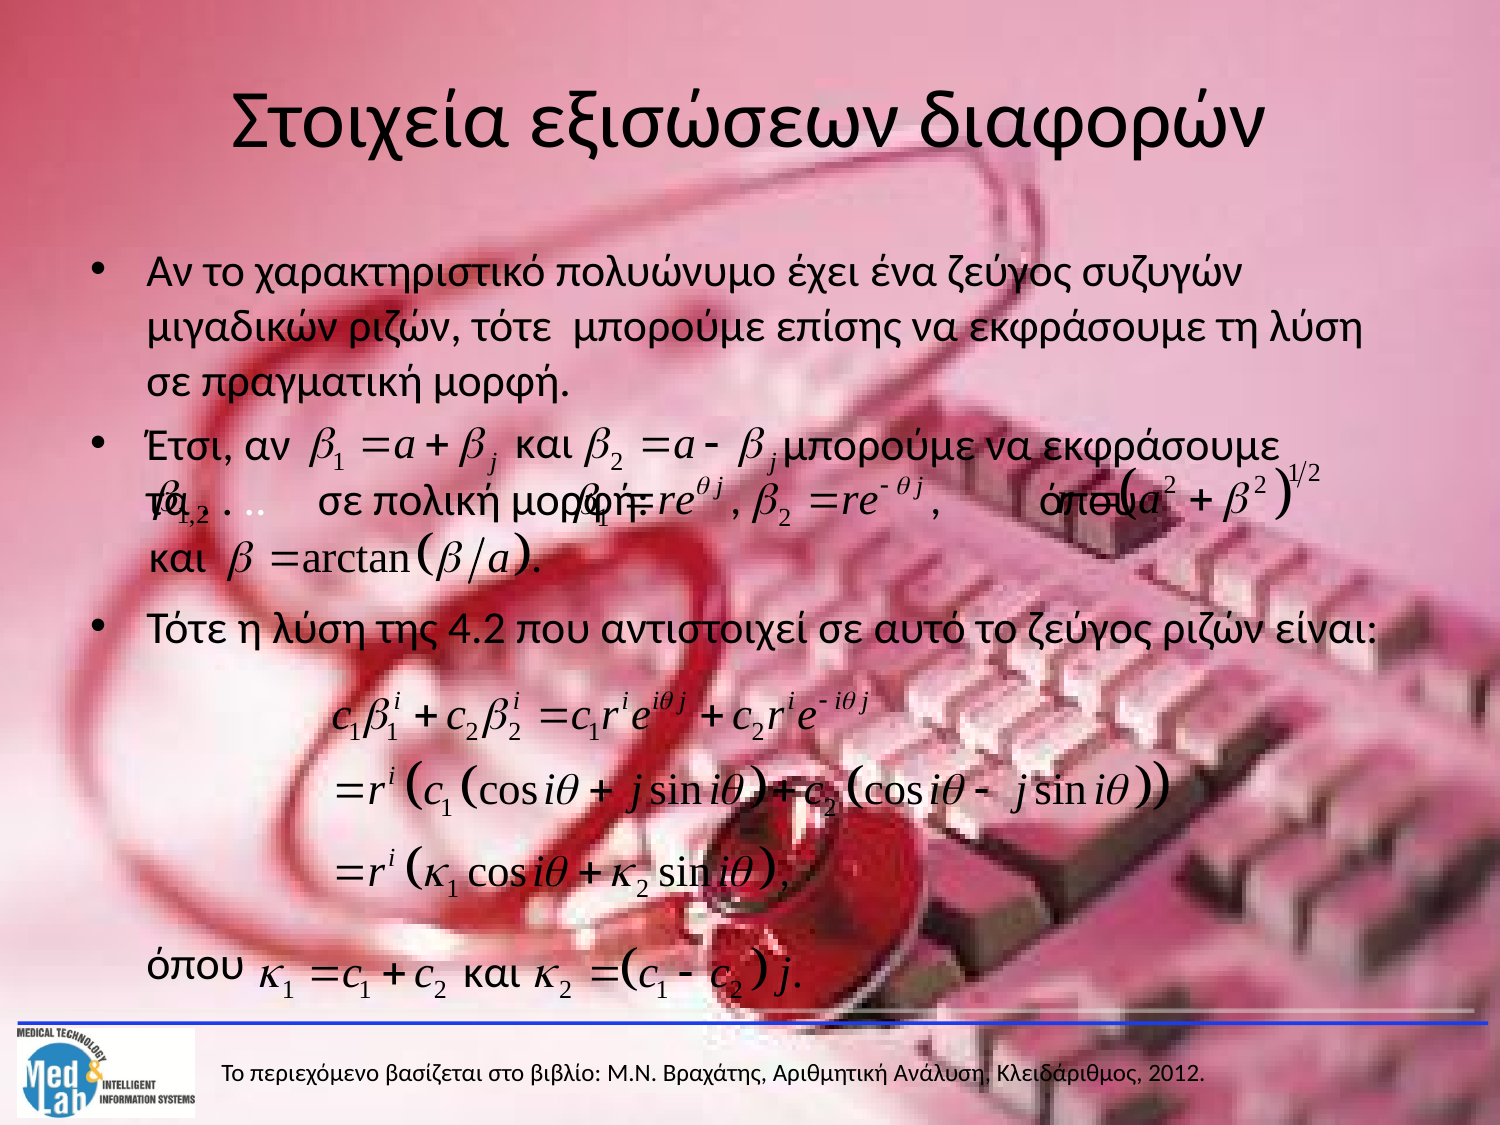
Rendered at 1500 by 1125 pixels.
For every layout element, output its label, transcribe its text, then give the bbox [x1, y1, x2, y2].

title Στοιχεία εξισώσεων διαφορών [75, 20, 1425, 208]
picture [0, 0, 1500, 1125]
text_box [300, 413, 787, 486]
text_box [1049, 453, 1361, 544]
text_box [252, 938, 809, 1014]
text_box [325, 680, 1175, 911]
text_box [144, 466, 217, 523]
list Αν το χαρακτηριστικό πολυώνυμο έχει ένα ζεύγος συζυγών μιγαδικών ριζών, τότε μπορούμε επίσης να εκφράσουμε τη λύση σε πραγματική μορφή. Έτσι, αν μπορούμε να εκφράσουμε τα . . .. σε πολική μορφή: όπου Τότε η λύση της 4.2 που αντιστοιχεί σε αυτό το ζεύγος ριζών είναι: όπου [75, 233, 1425, 1012]
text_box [144, 523, 550, 599]
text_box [564, 465, 948, 537]
